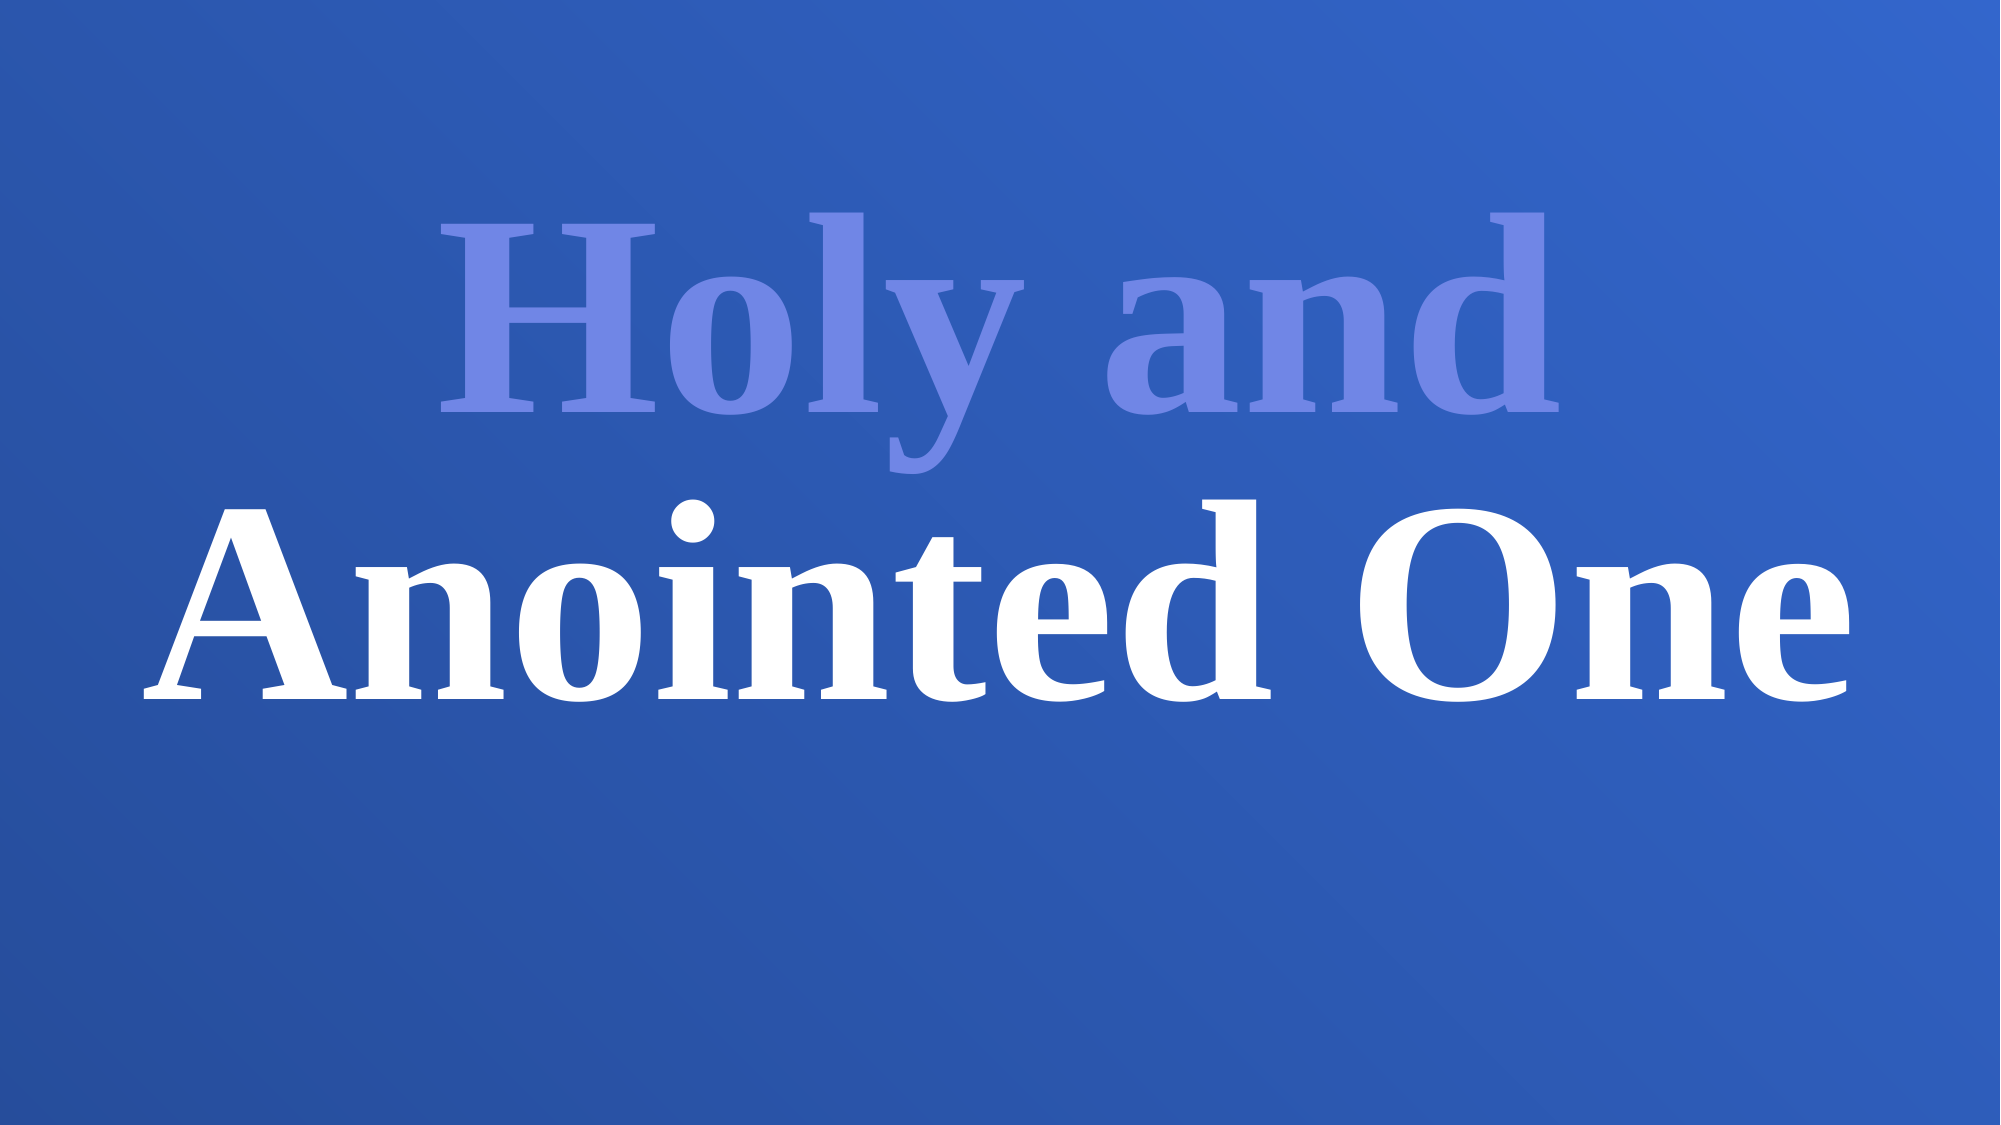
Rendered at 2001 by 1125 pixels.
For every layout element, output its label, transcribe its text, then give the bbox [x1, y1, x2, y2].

text_box Holy and Anointed One [0, 174, 2000, 765]
